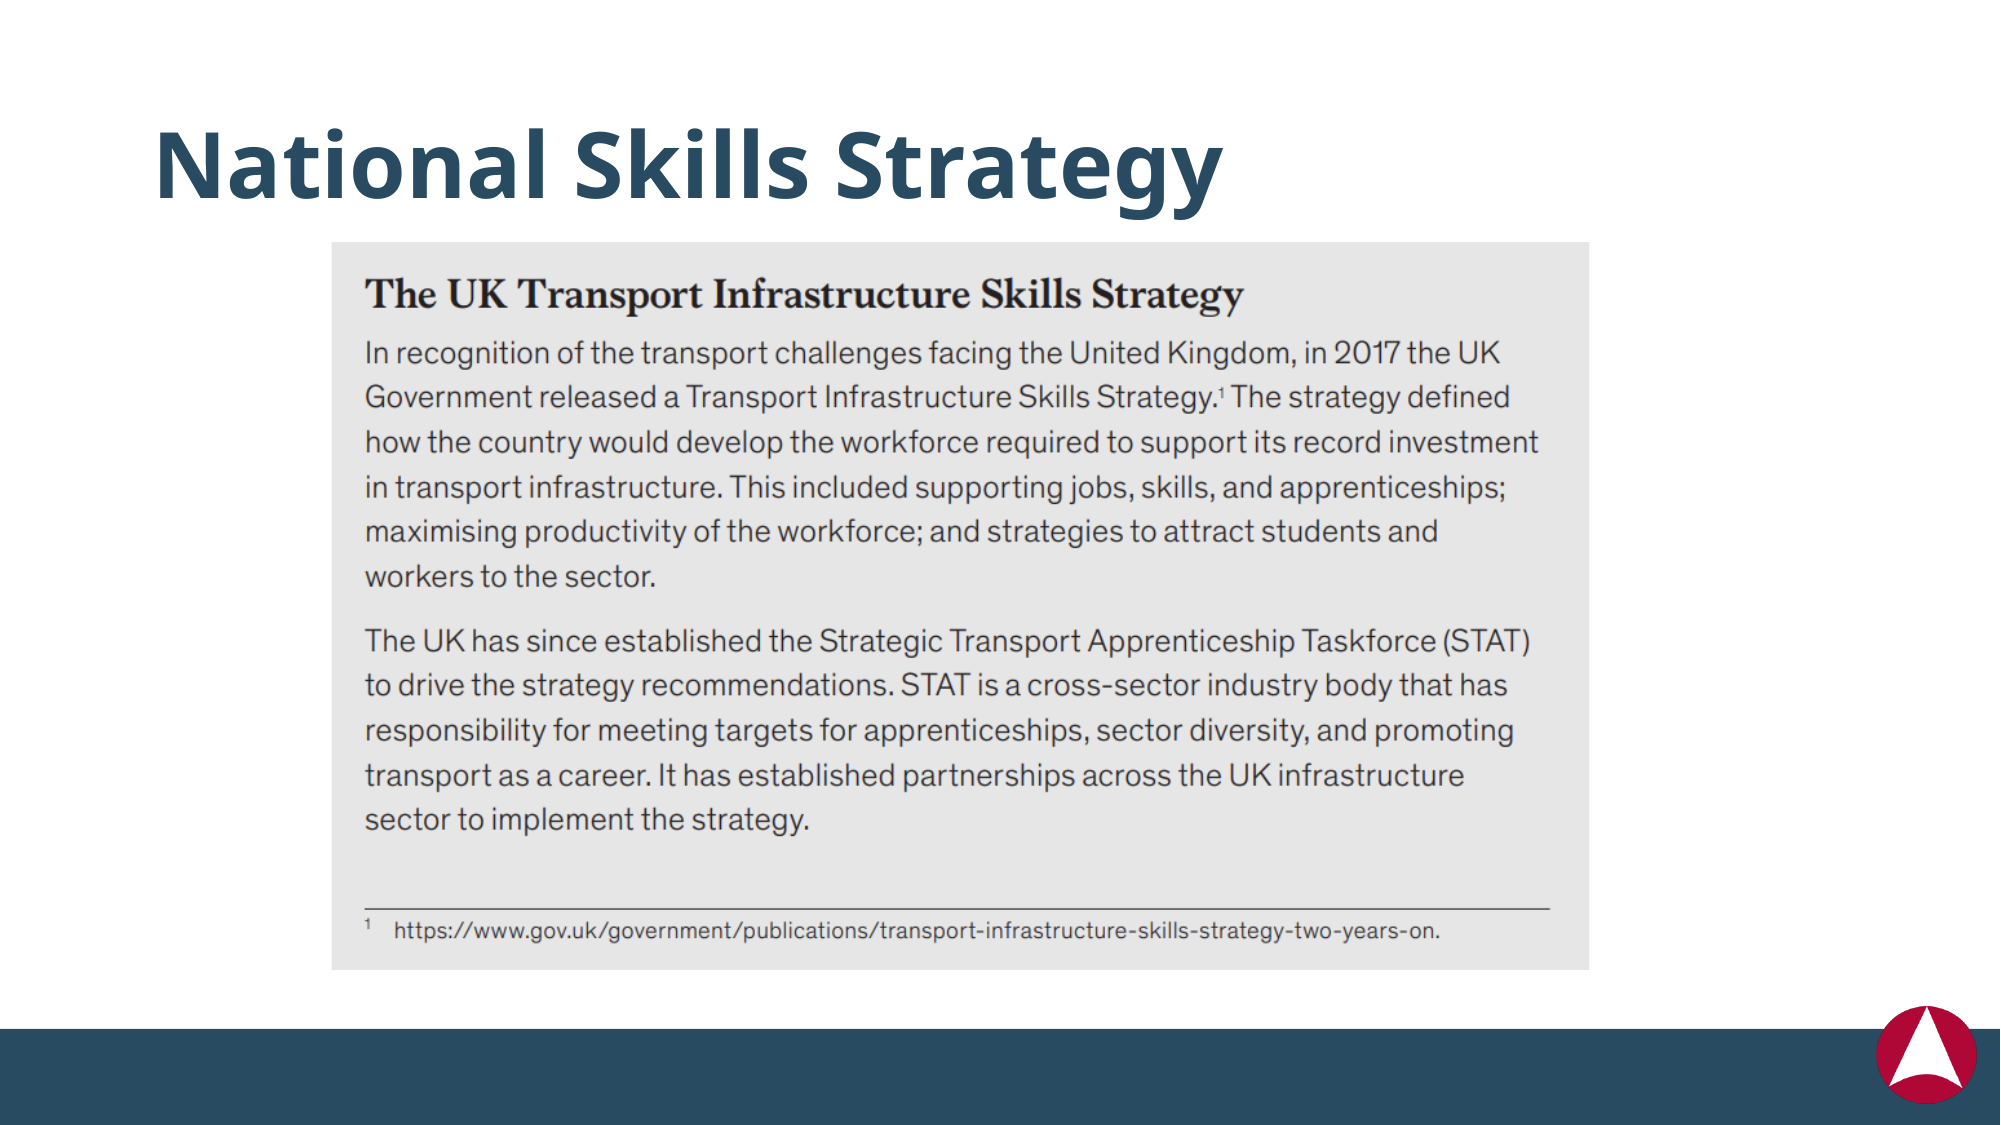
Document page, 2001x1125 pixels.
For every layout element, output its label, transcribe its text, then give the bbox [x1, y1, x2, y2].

picture [1876, 1006, 1981, 1104]
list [331, 242, 1597, 970]
title National Skills Strategy [137, 59, 1863, 278]
